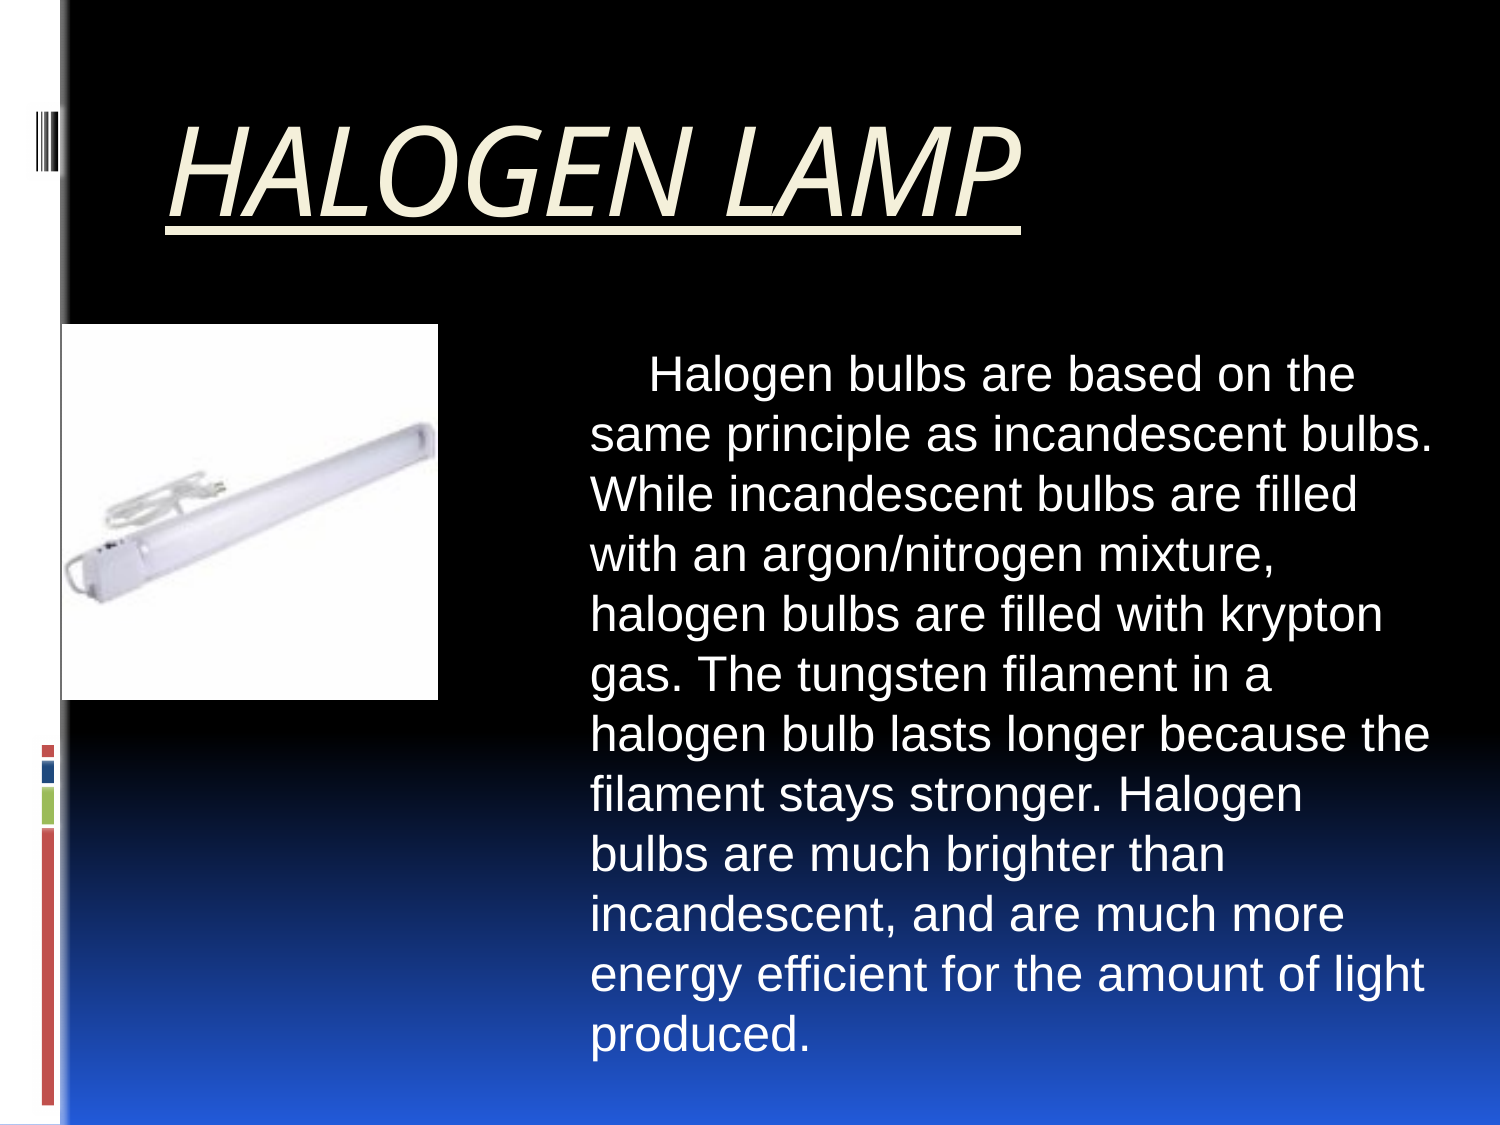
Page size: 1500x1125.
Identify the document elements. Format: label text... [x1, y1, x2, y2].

text_box Halogen bulbs are based on the same principle as incandescent bulbs. While incandescent bulbs are filled with an argon/nitrogen mixture, halogen bulbs are filled with krypton gas. The tungsten filament in a halogen bulb lasts longer because the filament stays stronger. Halogen bulbs are much brighter than incandescent, and are much more energy efficient for the amount of light produced. [575, 334, 1450, 1069]
picture [61, 324, 438, 701]
title HALOGEN LAMP [150, 83, 1425, 234]
